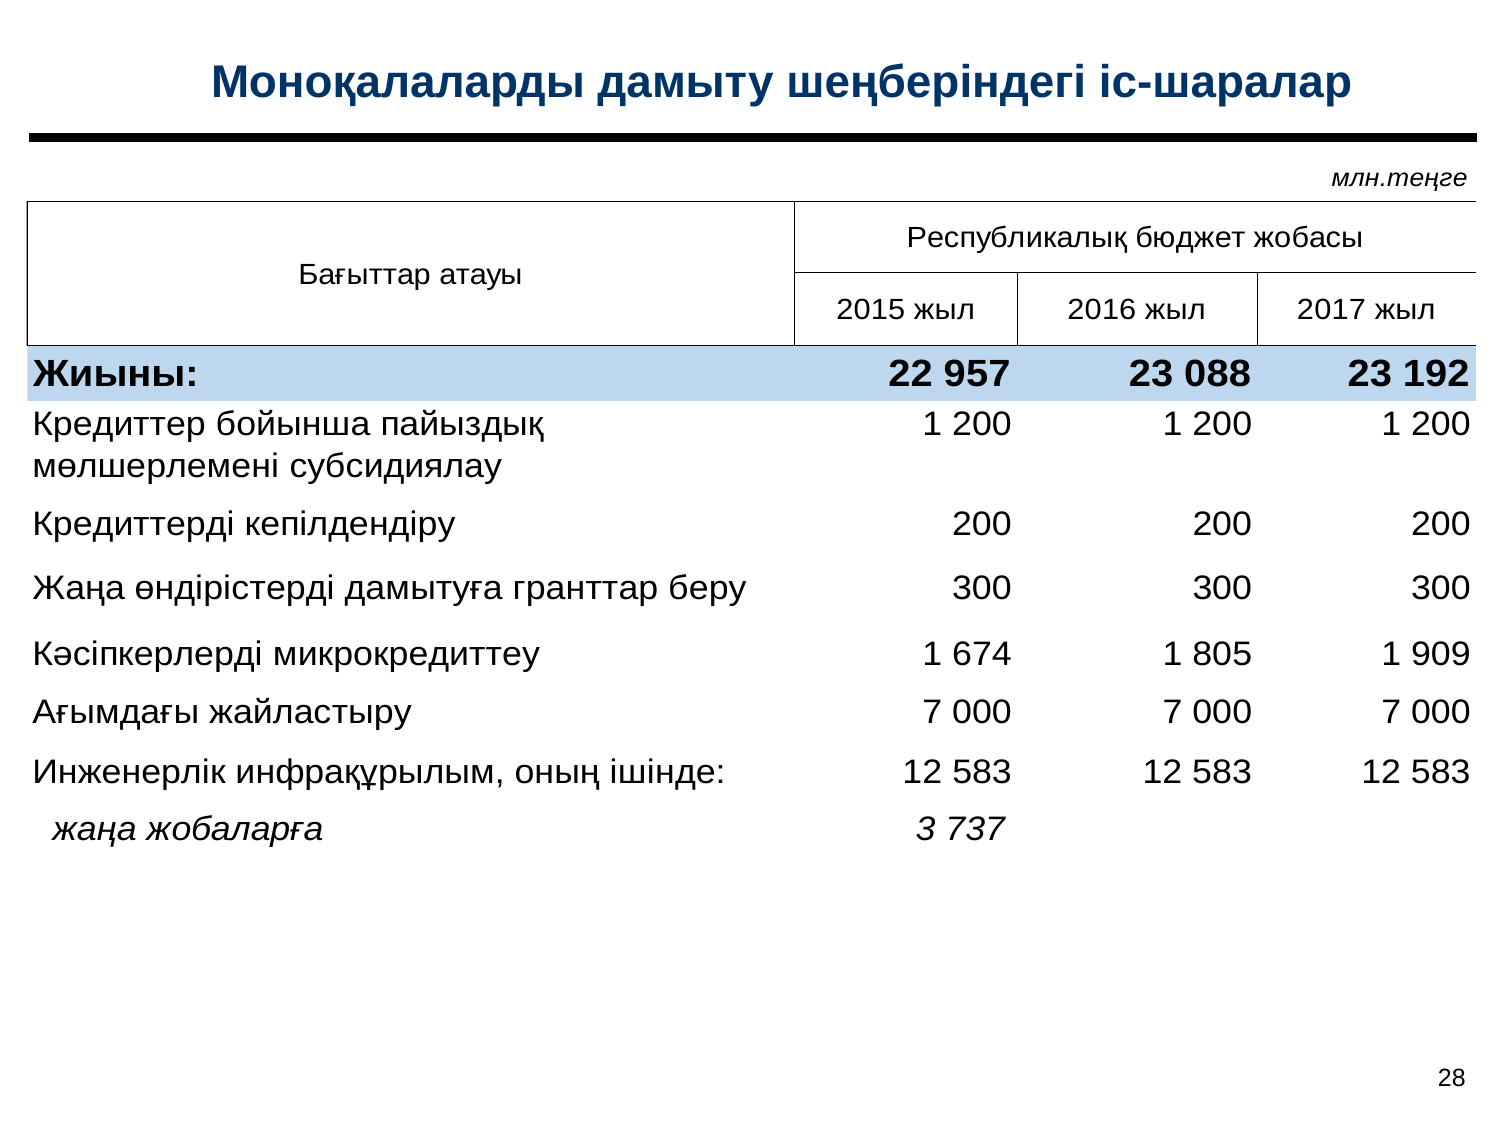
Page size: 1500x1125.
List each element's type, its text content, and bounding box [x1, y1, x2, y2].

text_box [26, 160, 1477, 894]
title Моноқалаларды дамыту шеңберіндегі іс-шаралар [34, 21, 1500, 137]
slide_number 28 [1423, 1053, 1500, 1122]
